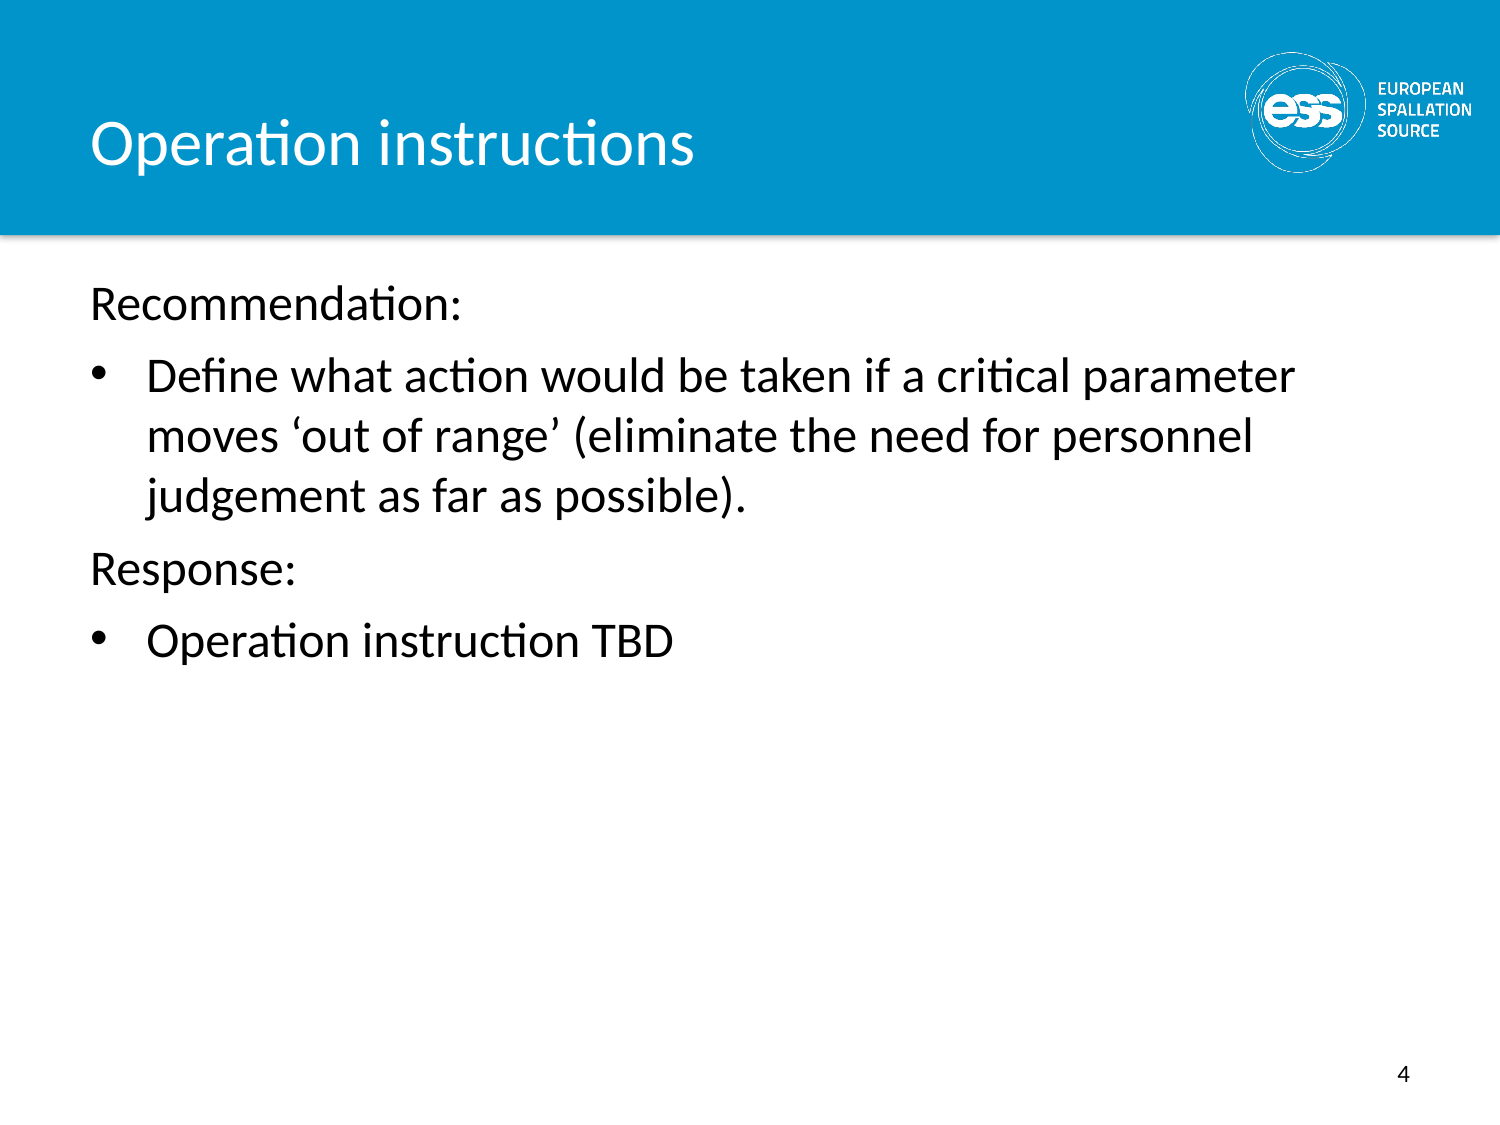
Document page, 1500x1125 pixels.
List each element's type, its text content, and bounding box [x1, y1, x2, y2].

picture [1264, 94, 1342, 127]
picture [1443, 86, 1450, 93]
picture [1409, 104, 1415, 115]
picture [1389, 104, 1393, 115]
picture [1418, 104, 1423, 115]
slide_number 4 [1074, 1042, 1425, 1103]
picture [1436, 104, 1444, 115]
picture [1400, 83, 1407, 94]
picture [1432, 125, 1438, 136]
picture [1423, 83, 1430, 94]
picture [1379, 83, 1385, 94]
picture [1454, 83, 1458, 94]
list Recommendation: Define what action would be taken if a critical parameter moves ‘out of range’ (eliminate the need for personnel judgement as far as possible). Response: Operation instruction TBD [75, 262, 1425, 1094]
picture [1422, 125, 1428, 134]
picture [1398, 109, 1406, 115]
title Operation instructions [75, 45, 1247, 233]
